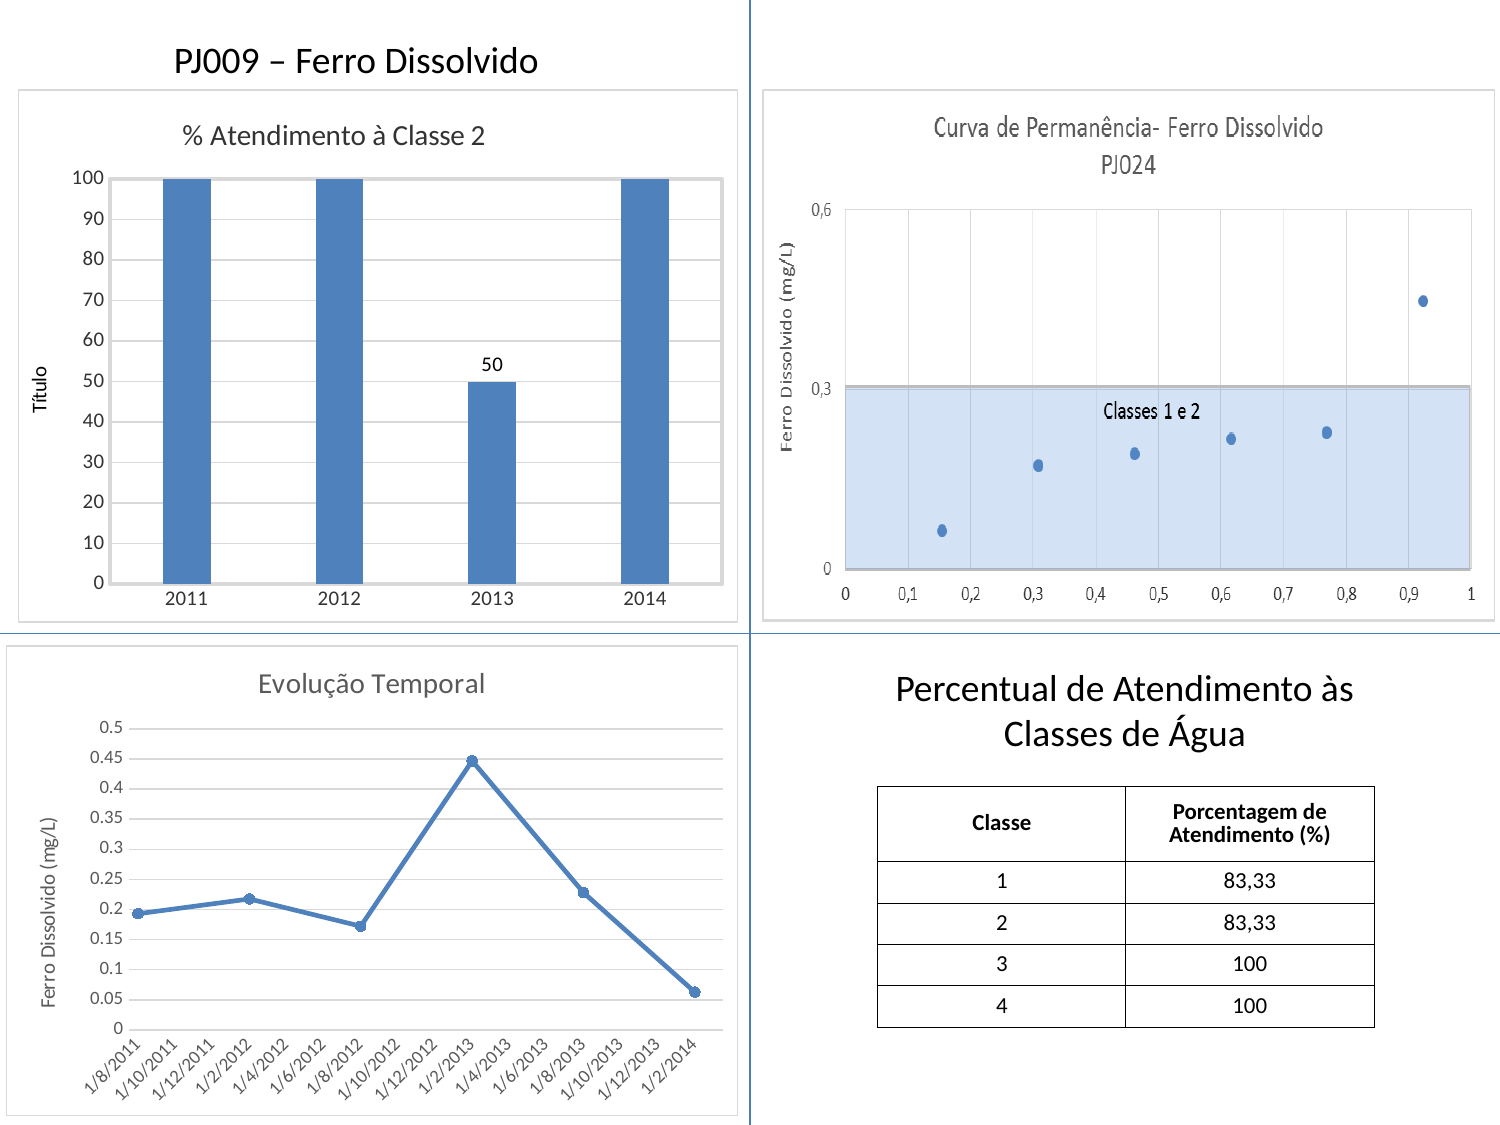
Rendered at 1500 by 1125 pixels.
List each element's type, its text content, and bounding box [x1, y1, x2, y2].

table_cell 100 [1126, 945, 1374, 985]
table_cell 100 [1126, 986, 1374, 1027]
picture [762, 89, 1495, 622]
chart [17, 89, 739, 623]
table_cell 83,33 [1126, 904, 1374, 944]
text_box Percentual de Atendimento às Classes de Água [865, 656, 1385, 762]
table_cell 1 [878, 862, 1125, 903]
text_box PJ009 – Ferro Dissolvido [159, 28, 554, 87]
table_cell 83,33 [1126, 862, 1374, 903]
table_cell 3 [878, 945, 1125, 985]
table_header Porcentagem de Atendimento (%) [1126, 787, 1374, 861]
table_cell 2 [878, 904, 1125, 944]
table_header Classe [878, 787, 1125, 861]
table_cell 4 [878, 986, 1125, 1027]
chart [5, 644, 739, 1117]
